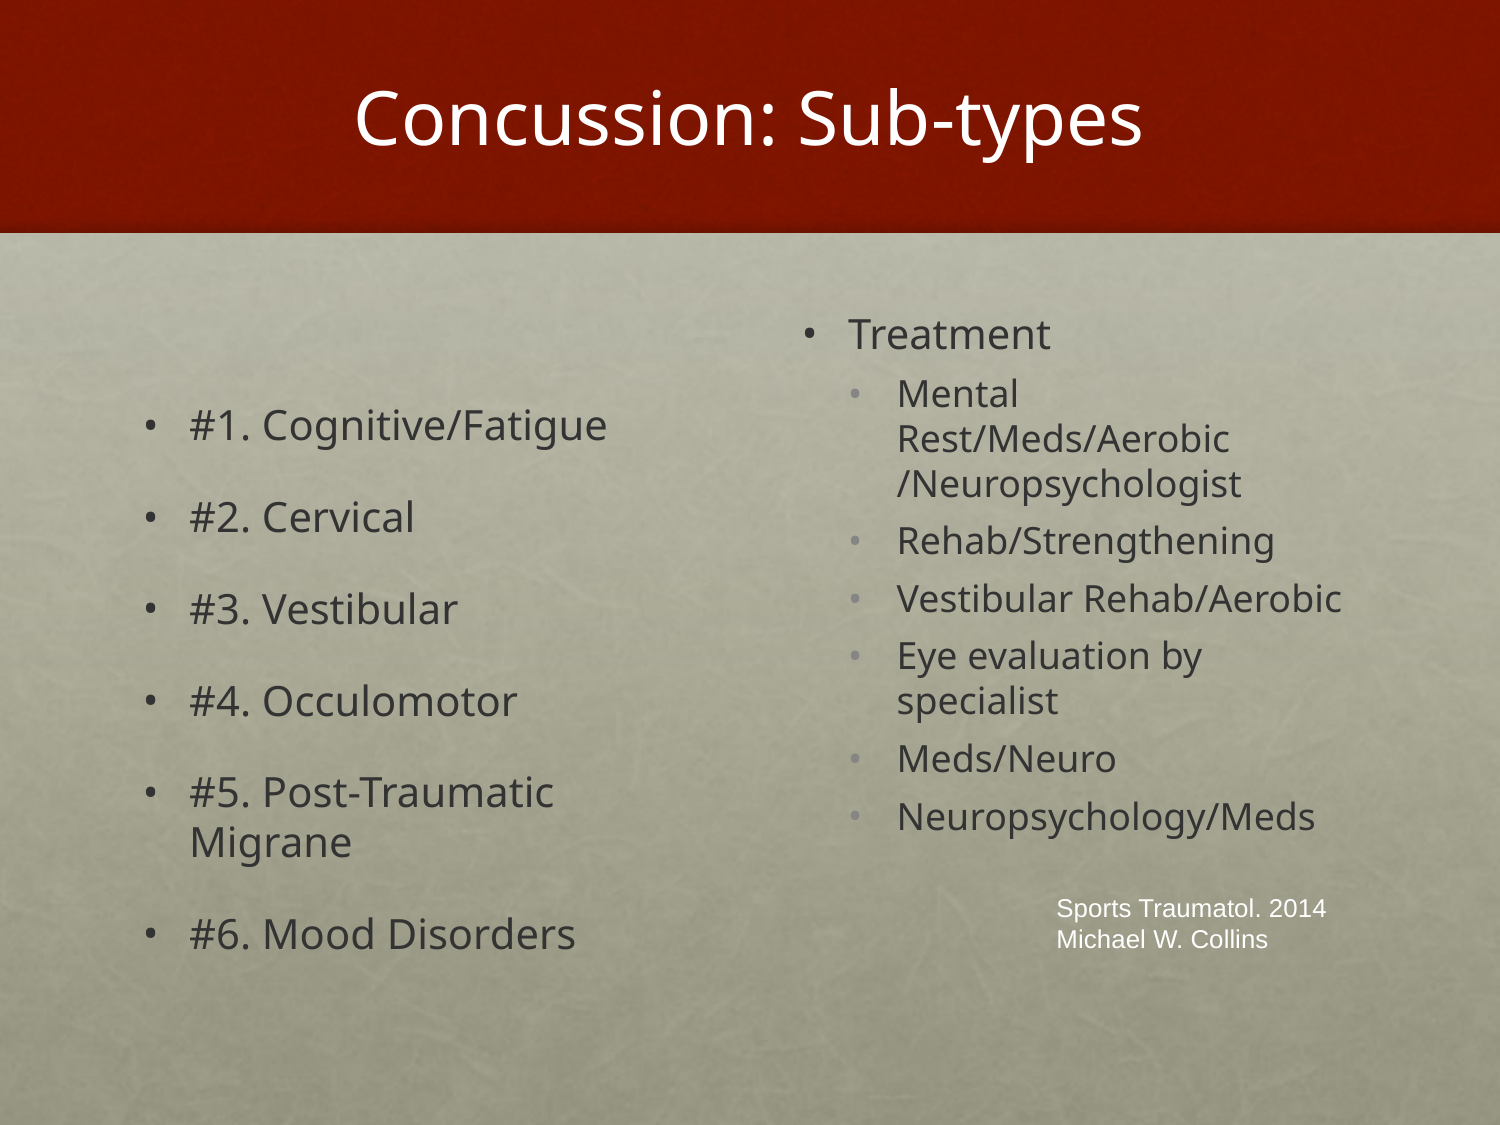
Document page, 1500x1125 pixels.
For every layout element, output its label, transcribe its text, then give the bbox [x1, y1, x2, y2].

list #1. Cognitive/Fatigue #2. Cervical #3. Vestibular #4. Occulomotor #5. Post-Traumatic Migrane #6. Mood Disorders [127, 299, 713, 1005]
title Concussion: Sub-types [127, 10, 1372, 221]
picture [0, 214, 1500, 1125]
list Treatment Mental Rest/Meds/Aerobic /Neuropsychologist Rehab/Strengthening Vestibular Rehab/Aerobic Eye evaluation by specialist Meds/Neuro Neuropsychology/Meds [786, 299, 1372, 1005]
text_box Sports Traumatol. 2014 Michael W. Collins [1041, 884, 1387, 962]
